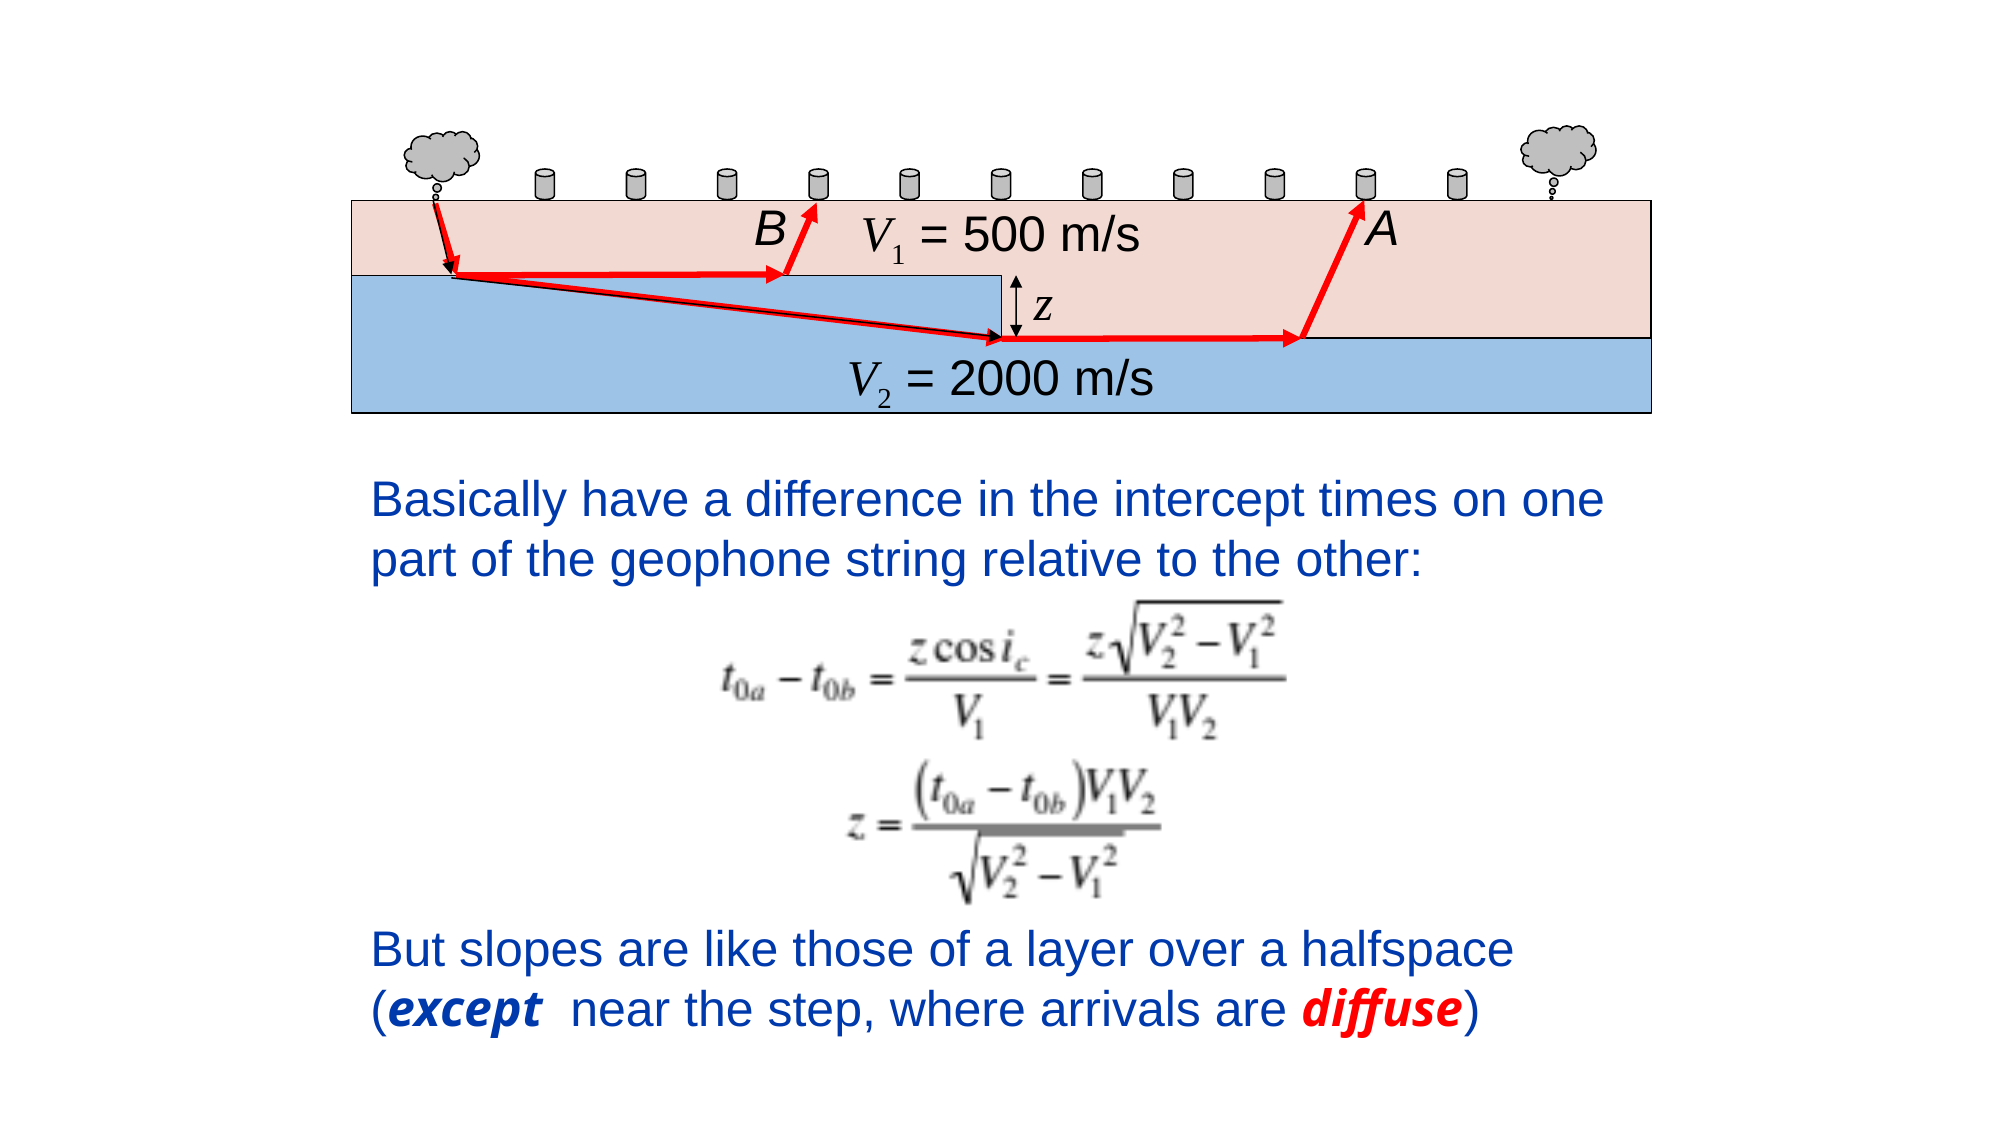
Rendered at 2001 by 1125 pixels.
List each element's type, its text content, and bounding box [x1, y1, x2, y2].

text_box [1265, 168, 1285, 200]
text_box [1549, 188, 1556, 195]
text_box [1520, 125, 1597, 176]
text_box [802, 202, 818, 237]
text_box [992, 338, 1006, 345]
text_box V1 = 500 m/s [845, 194, 1156, 278]
text_box [432, 183, 442, 193]
text_box [1082, 168, 1102, 194]
text_box [991, 168, 1011, 194]
text_box [1002, 278, 1016, 338]
text_box [1170, 338, 1652, 414]
picture [715, 596, 1288, 741]
text_box [809, 168, 829, 200]
text_box [900, 168, 920, 194]
text_box [432, 199, 455, 275]
text_box [453, 261, 460, 275]
text_box A [1351, 188, 1415, 263]
text_box [717, 168, 737, 200]
picture [840, 757, 1162, 906]
text_box Basically have a difference in the intercept times on one part of the geophone string relative to the other: But slopes are like those of a layer over a halfspace (except near the step, where arrivals are diffuse) [355, 458, 1621, 1044]
text_box [1001, 332, 1302, 345]
text_box [1549, 177, 1558, 187]
text_box [786, 200, 845, 275]
text_box [464, 268, 785, 281]
text_box [1356, 168, 1376, 188]
text_box [1303, 200, 1652, 338]
text_box V2 = 2000 m/s [832, 338, 1170, 422]
text_box [351, 275, 983, 414]
text_box [535, 168, 555, 200]
text_box [1173, 168, 1193, 200]
text_box [1069, 200, 1351, 338]
text_box [626, 168, 646, 200]
text_box [1009, 275, 1018, 338]
text_box [351, 200, 450, 275]
text_box [451, 277, 1002, 343]
text_box [404, 131, 480, 182]
text_box [473, 275, 1002, 336]
text_box B [739, 188, 802, 263]
text_box [432, 194, 439, 200]
text_box [1447, 168, 1467, 200]
text_box z [1018, 263, 1069, 338]
text_box [434, 200, 789, 275]
